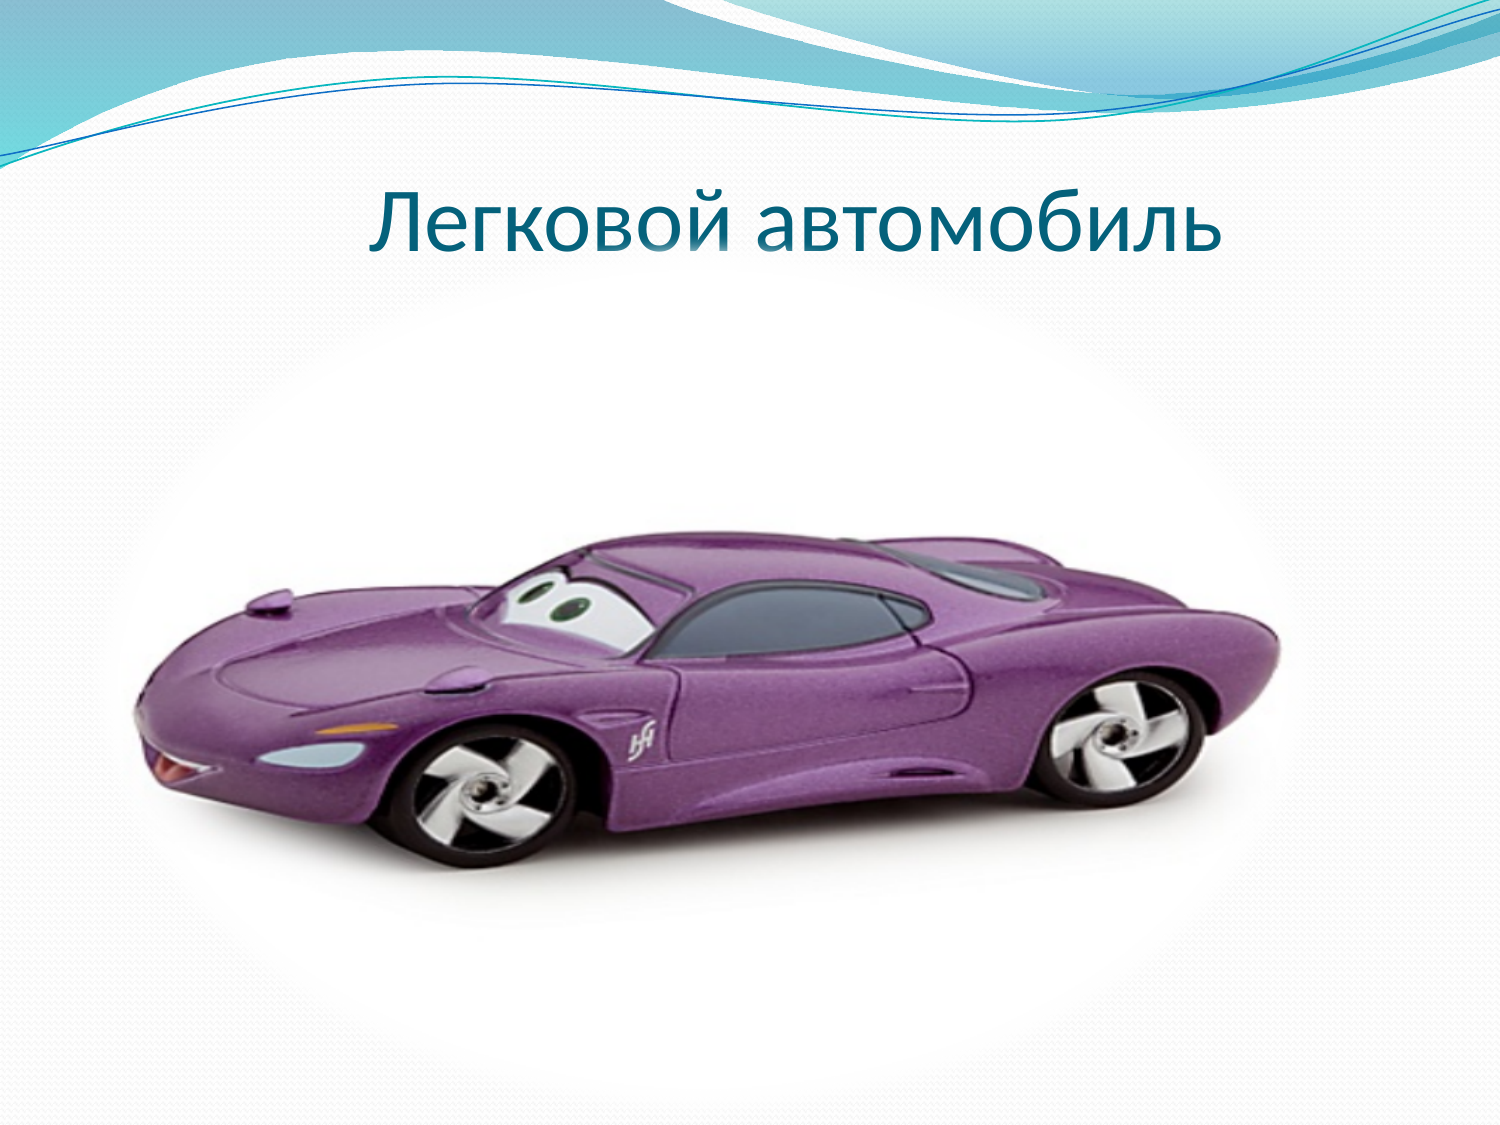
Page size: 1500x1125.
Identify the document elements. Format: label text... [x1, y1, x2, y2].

picture [1000, 234, 1023, 245]
title Легковой автомобиль [175, 105, 1418, 270]
picture [1195, 234, 1213, 245]
picture [556, 234, 579, 245]
picture [81, 234, 1325, 1125]
picture [1049, 234, 1071, 245]
picture [889, 234, 912, 245]
